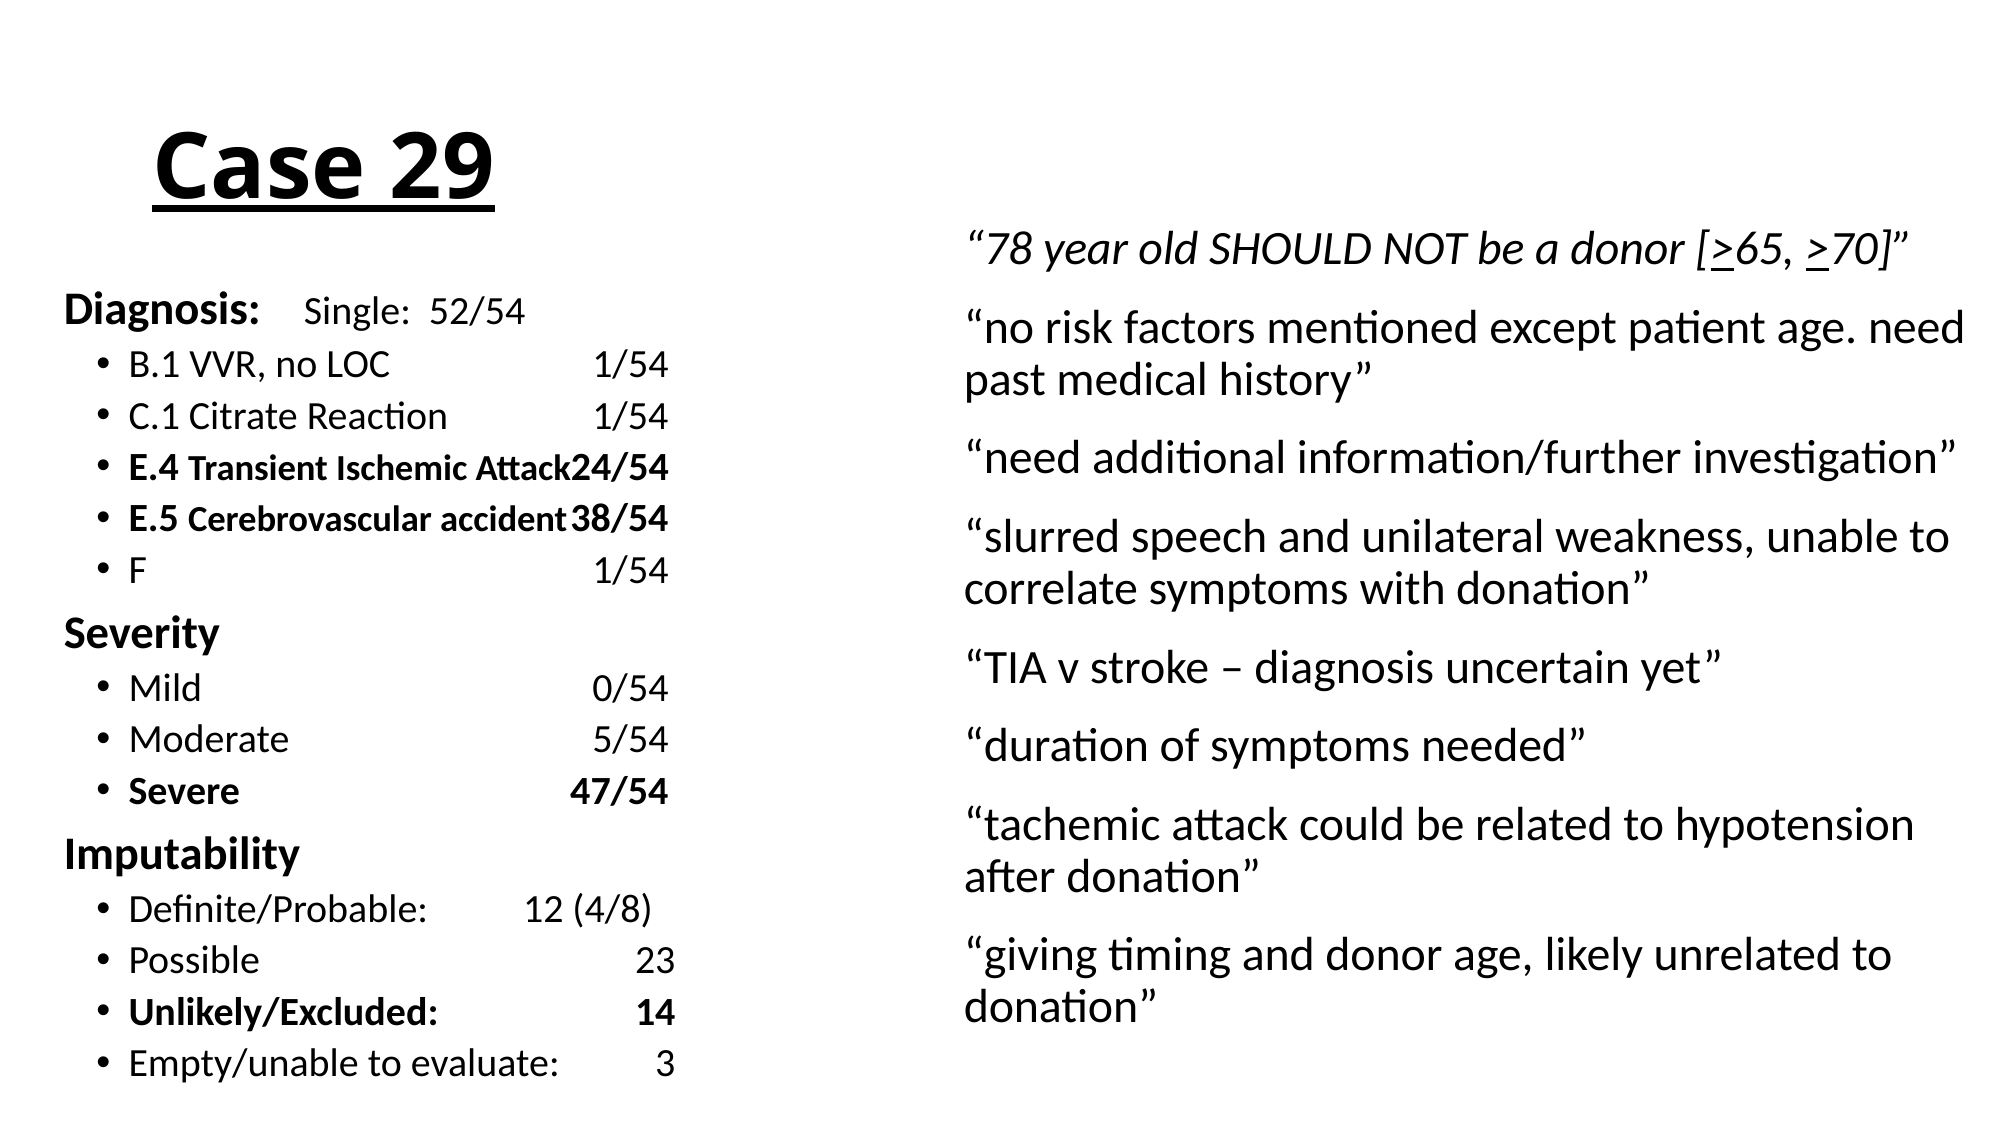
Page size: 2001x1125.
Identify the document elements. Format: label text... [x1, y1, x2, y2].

list “78 year old SHOULD NOT be a donor [>65, >70]” “no risk factors mentioned except patient age. need past medical history” “need additional information/further investigation” “slurred speech and unilateral weakness, unable to correlate symptoms with donation” “TIA v stroke – diagnosis uncertain yet” “duration of symptoms needed” “tachemic attack could be related to hypotension after donation” “giving timing and donor age, likely unrelated to donation” [948, 216, 1982, 1098]
title Case 29 [137, 59, 1863, 278]
list Diagnosis: Single: 52/54 B.1 VVR, no LOC 1/54 C.1 Citrate Reaction 1/54 E.4 Transient Ischemic Attack 24/54 E.5 Cerebrovascular accident 38/54 F 1/54 Severity Mild 0/54 Moderate 5/54 Severe 47/54 Imputability Definite/Probable: 12 (4/8) Possible 23 Unlikely/Excluded: 14 Empty/unable to evaluate: 3 [48, 277, 928, 1098]
